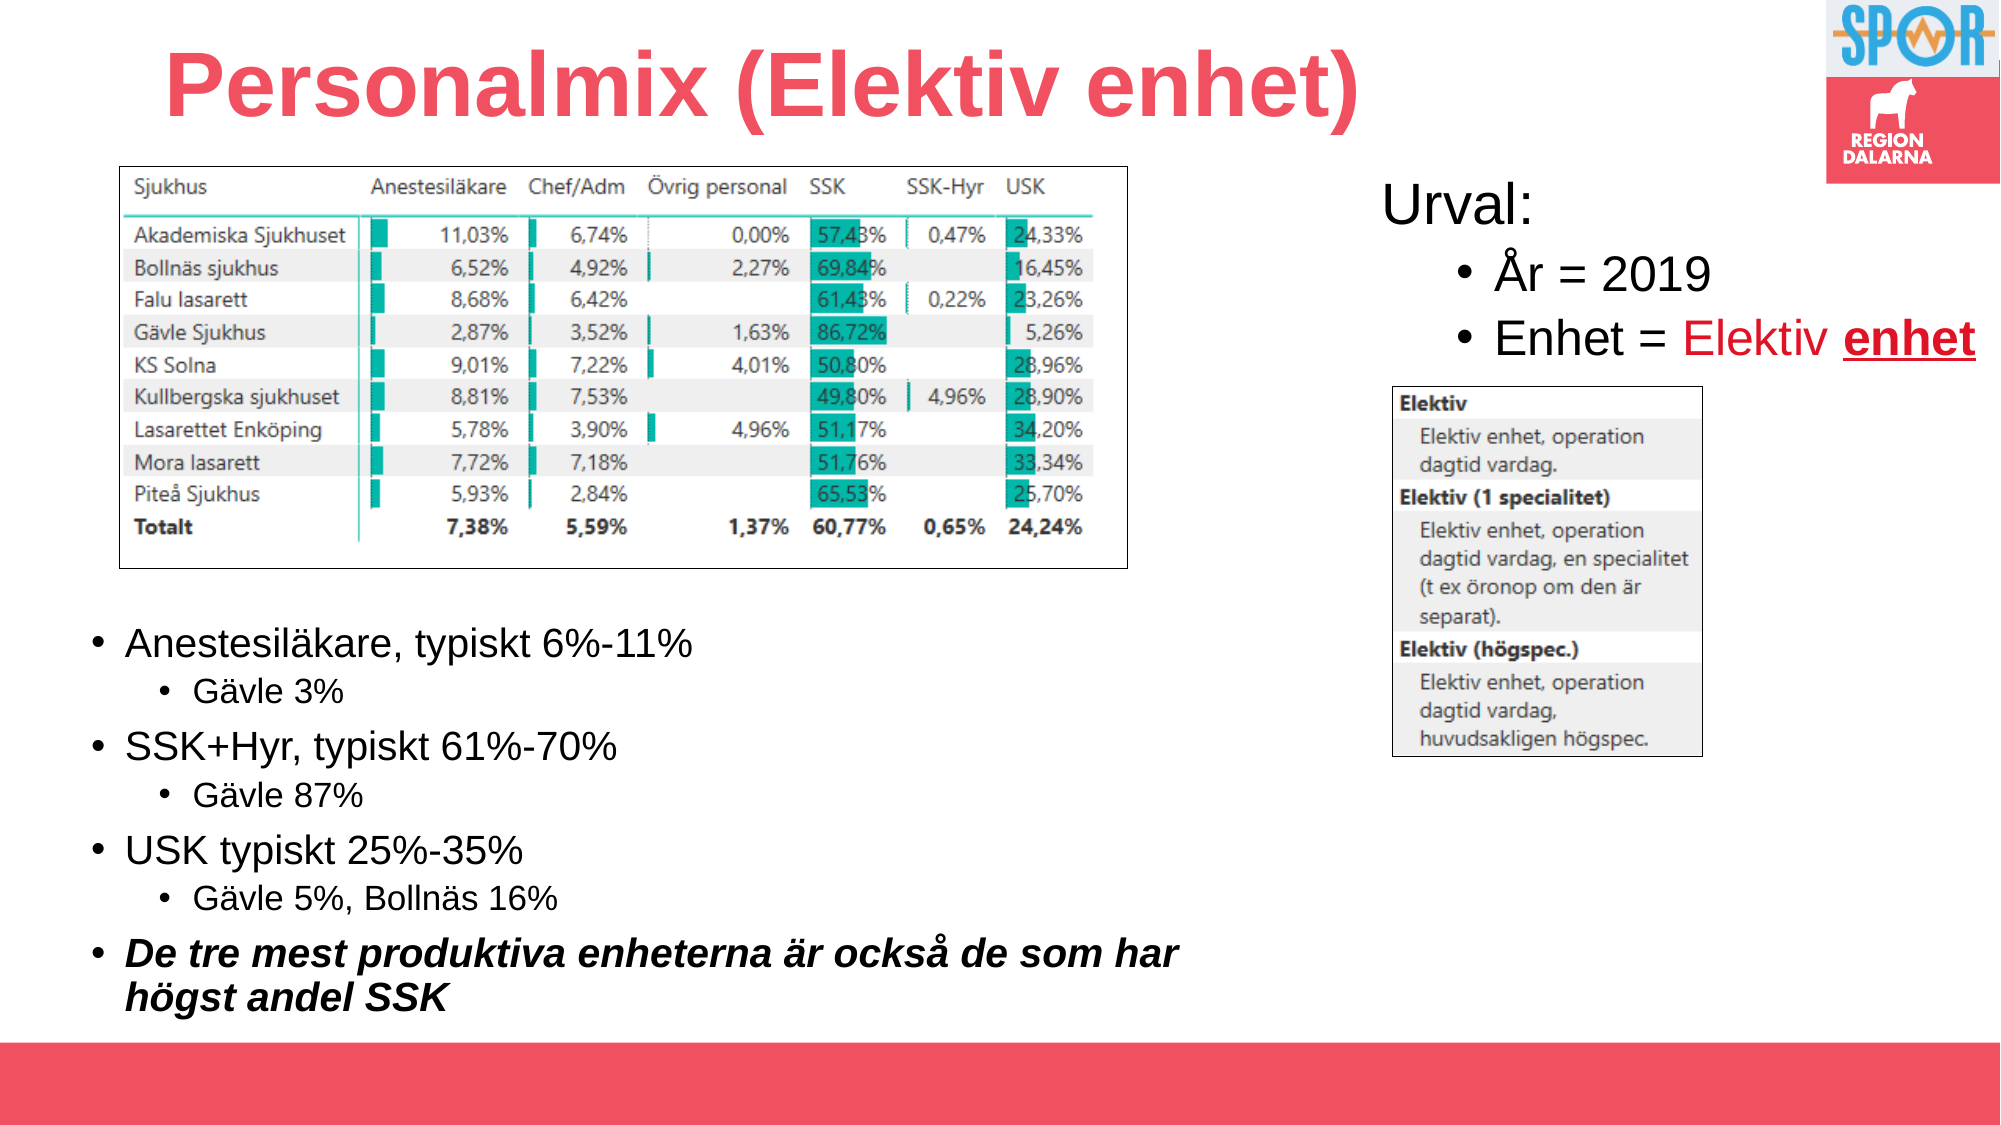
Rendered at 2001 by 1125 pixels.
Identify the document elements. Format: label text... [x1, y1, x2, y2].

picture [1392, 386, 1703, 757]
text_box Anestesiläkare, typiskt 6%-11% Gävle 3% SSK+Hyr, typiskt 61%-70% Gävle 87% USK typiskt 25%-35% Gävle 5%, Bollnäs 16% De tre mest produktiva enheterna är också de som har högst andel SSK [76, 614, 1310, 1034]
list Urval: År = 2019 Enhet = Elektiv enhet [1366, 166, 2000, 673]
picture [119, 166, 1128, 569]
title Personalmix (Elektiv enhet) [149, 0, 1892, 187]
picture [1892, 0, 1999, 77]
